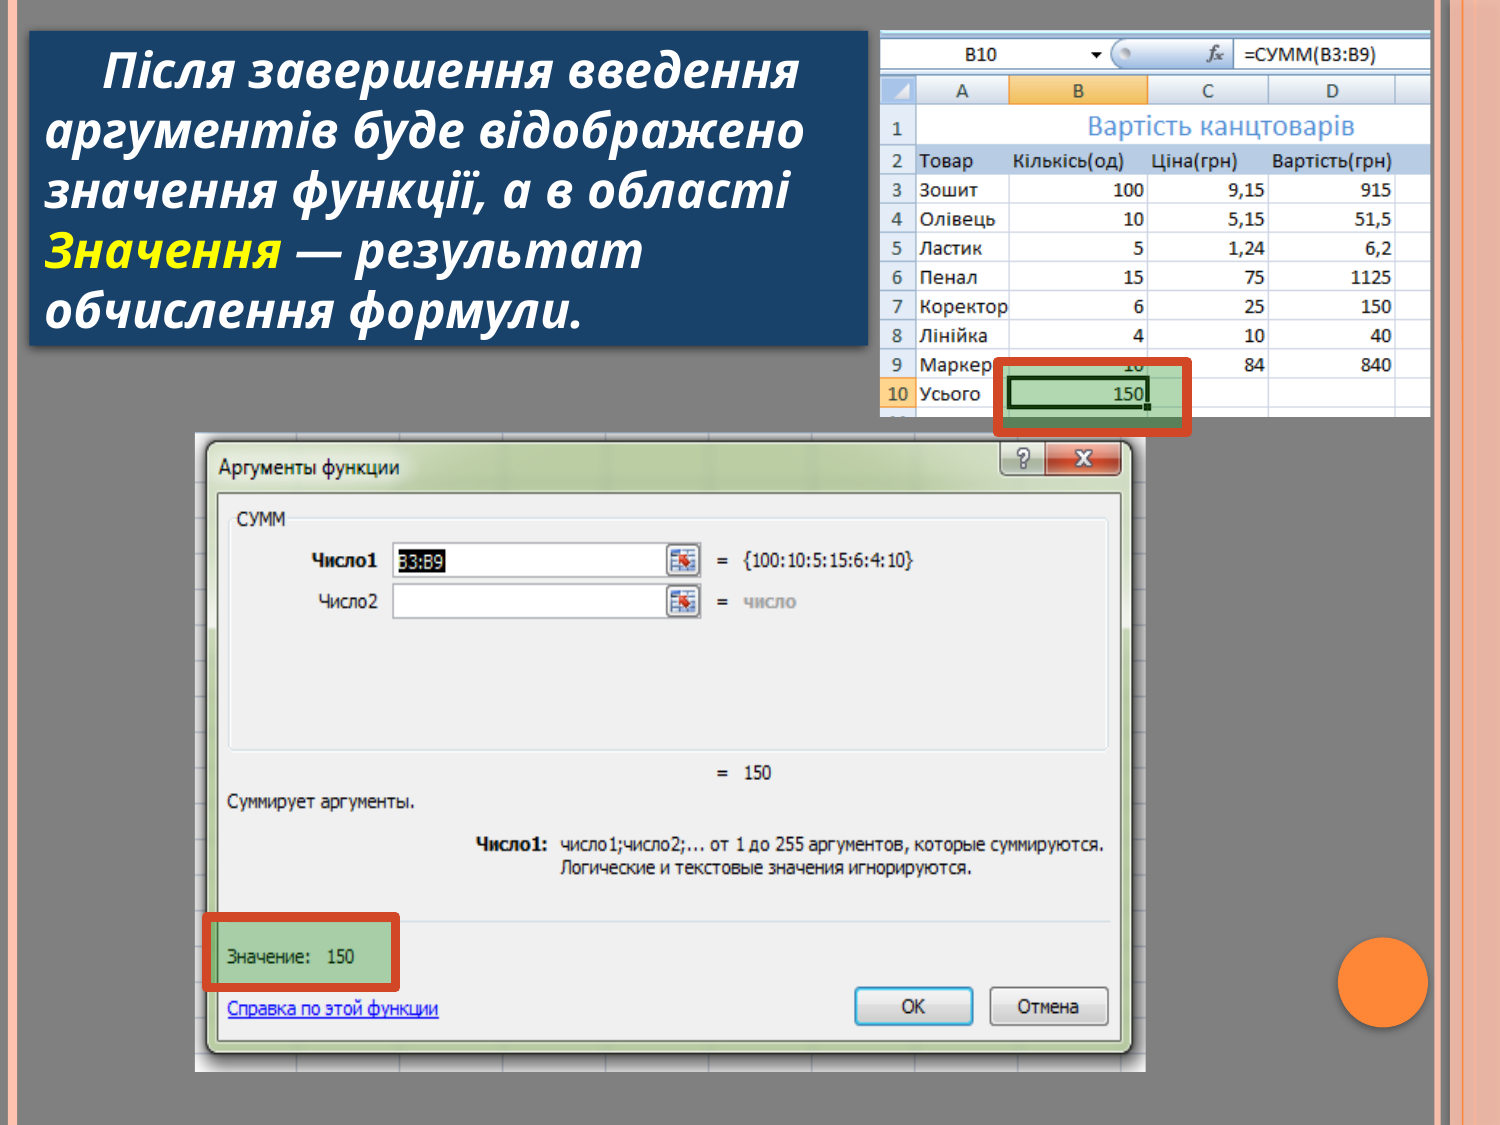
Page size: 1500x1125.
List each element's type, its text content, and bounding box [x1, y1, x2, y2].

picture [194, 431, 1147, 1072]
text_box [996, 425, 1189, 435]
text_box Після завершення введення аргументів буде відображено значення функції, а в області Значення — результат обчислення формули. [29, 30, 869, 346]
picture [879, 30, 1431, 417]
